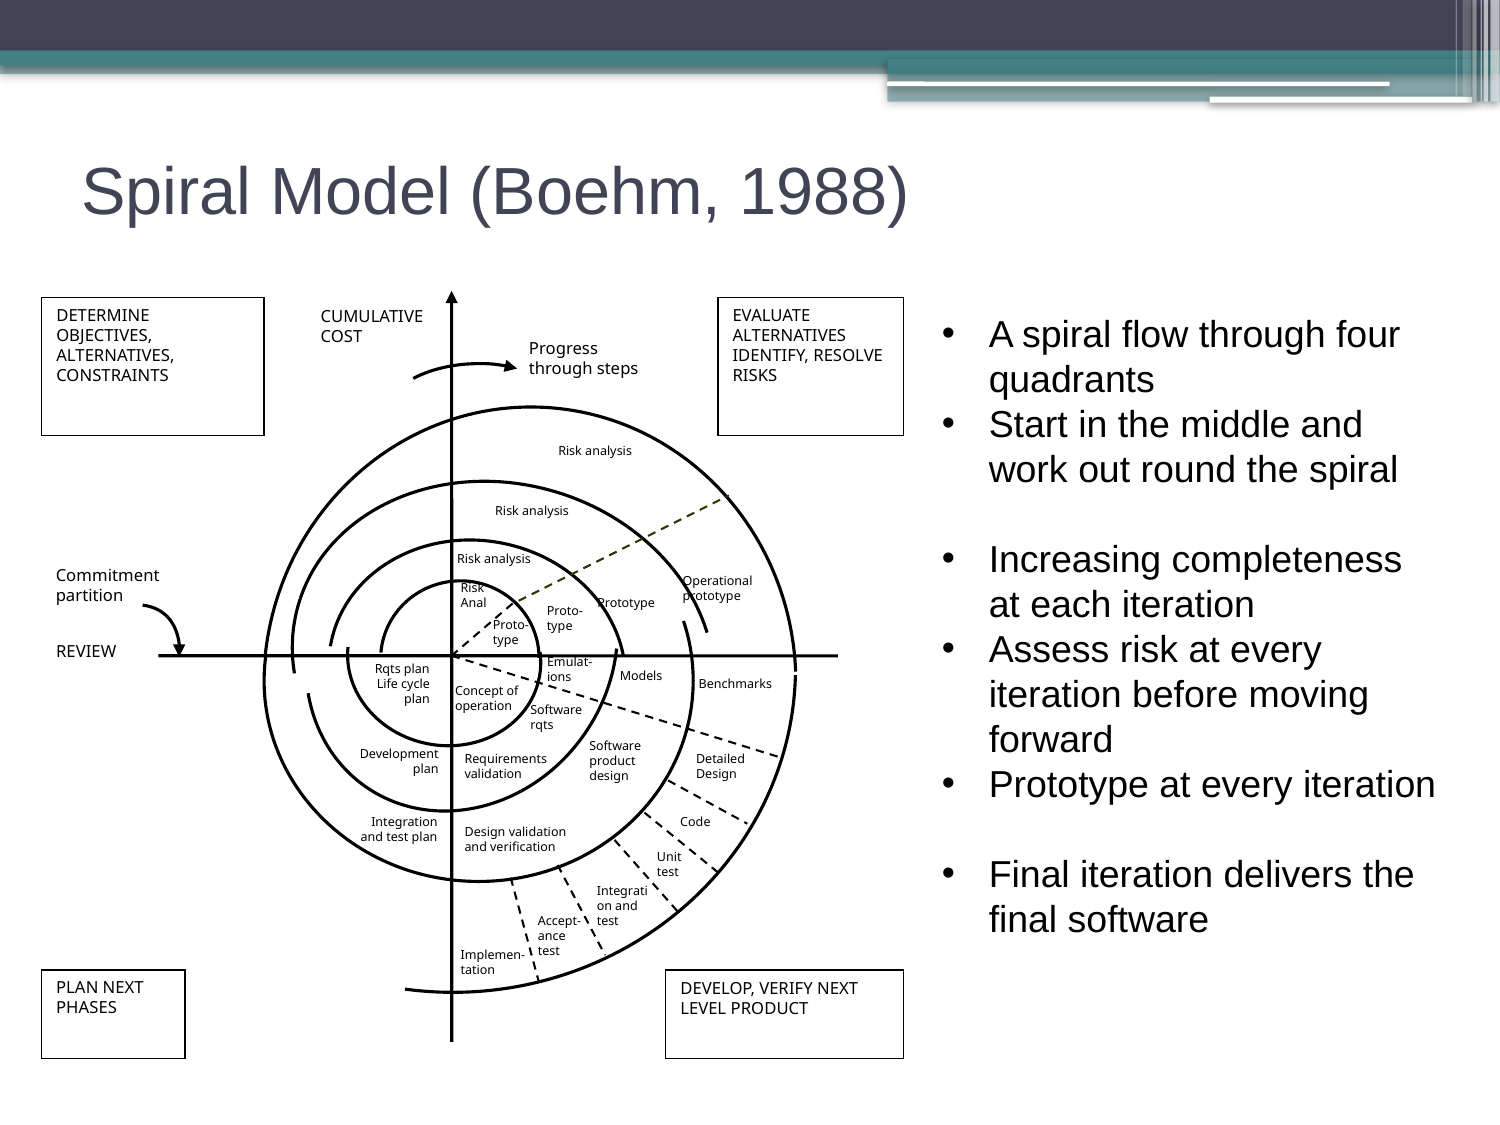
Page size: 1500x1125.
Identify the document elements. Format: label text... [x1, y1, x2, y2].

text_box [41, 290, 904, 1059]
title Spiral Model (Boehm, 1988) [66, 99, 1417, 275]
text_box A spiral flow through four quadrants Start in the middle and work out round the spiral Increasing completeness at each iteration Assess risk at every iteration before moving forward Prototype at every iteration Final iteration delivers the final software [927, 302, 1459, 993]
